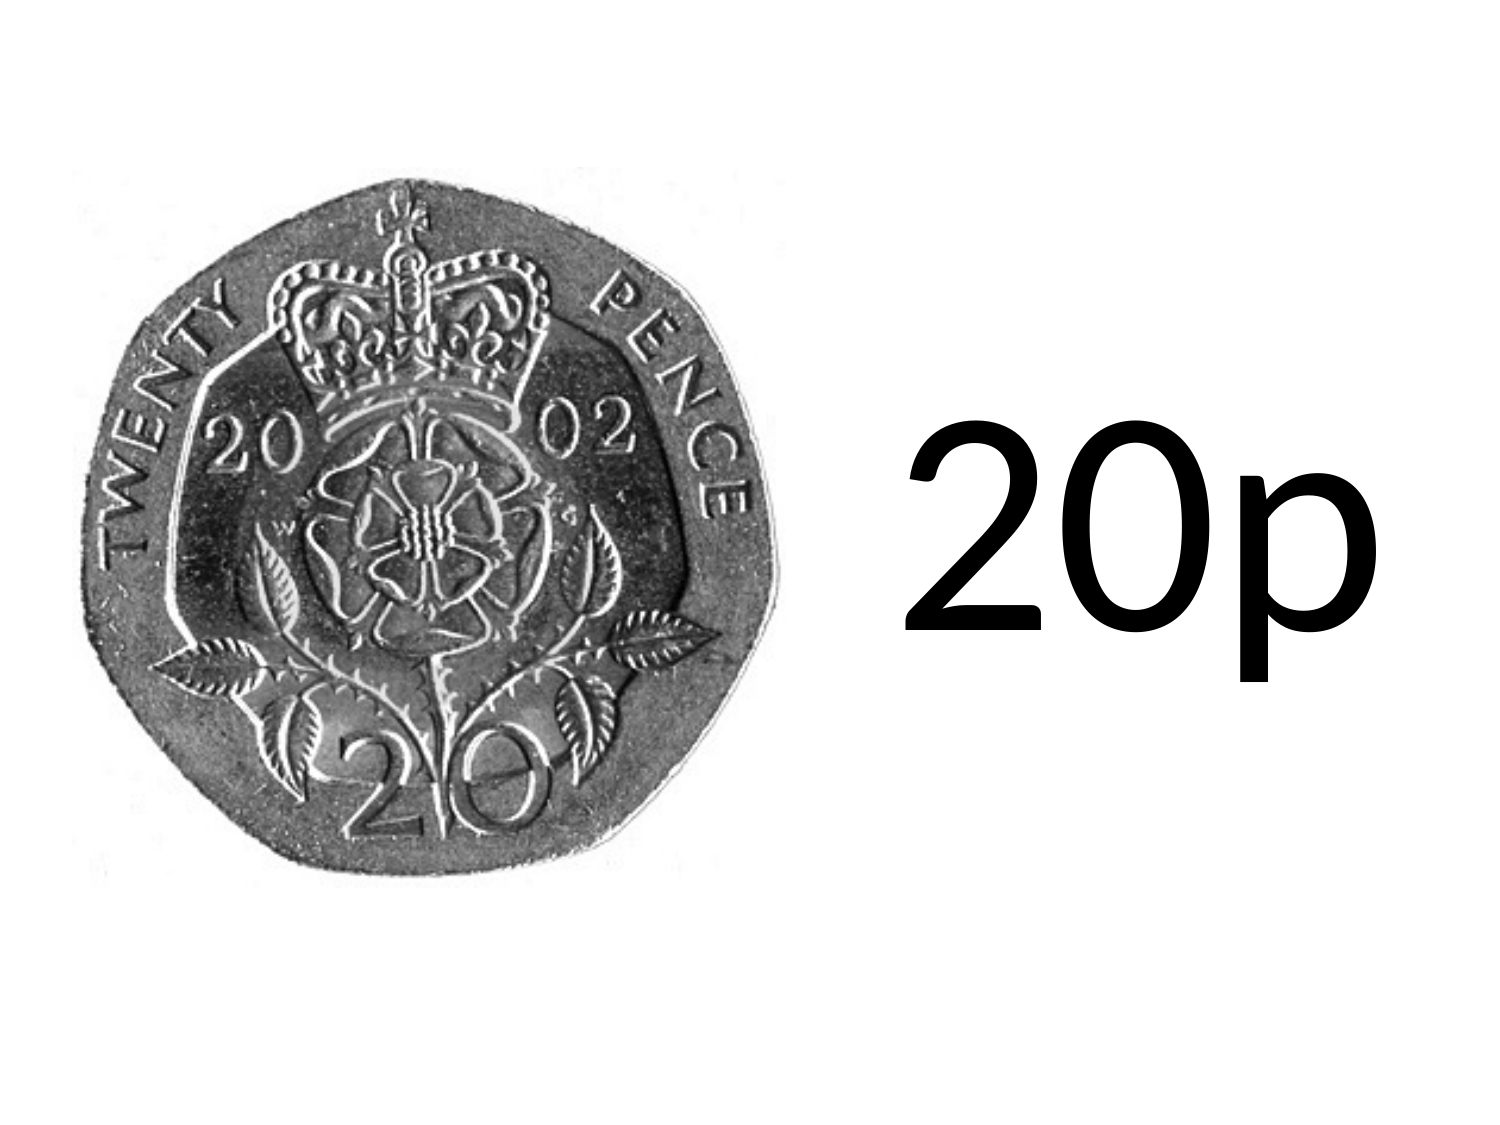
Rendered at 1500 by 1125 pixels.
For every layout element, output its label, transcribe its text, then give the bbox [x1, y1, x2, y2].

picture [71, 167, 786, 888]
text_box 20p [876, 300, 1404, 703]
